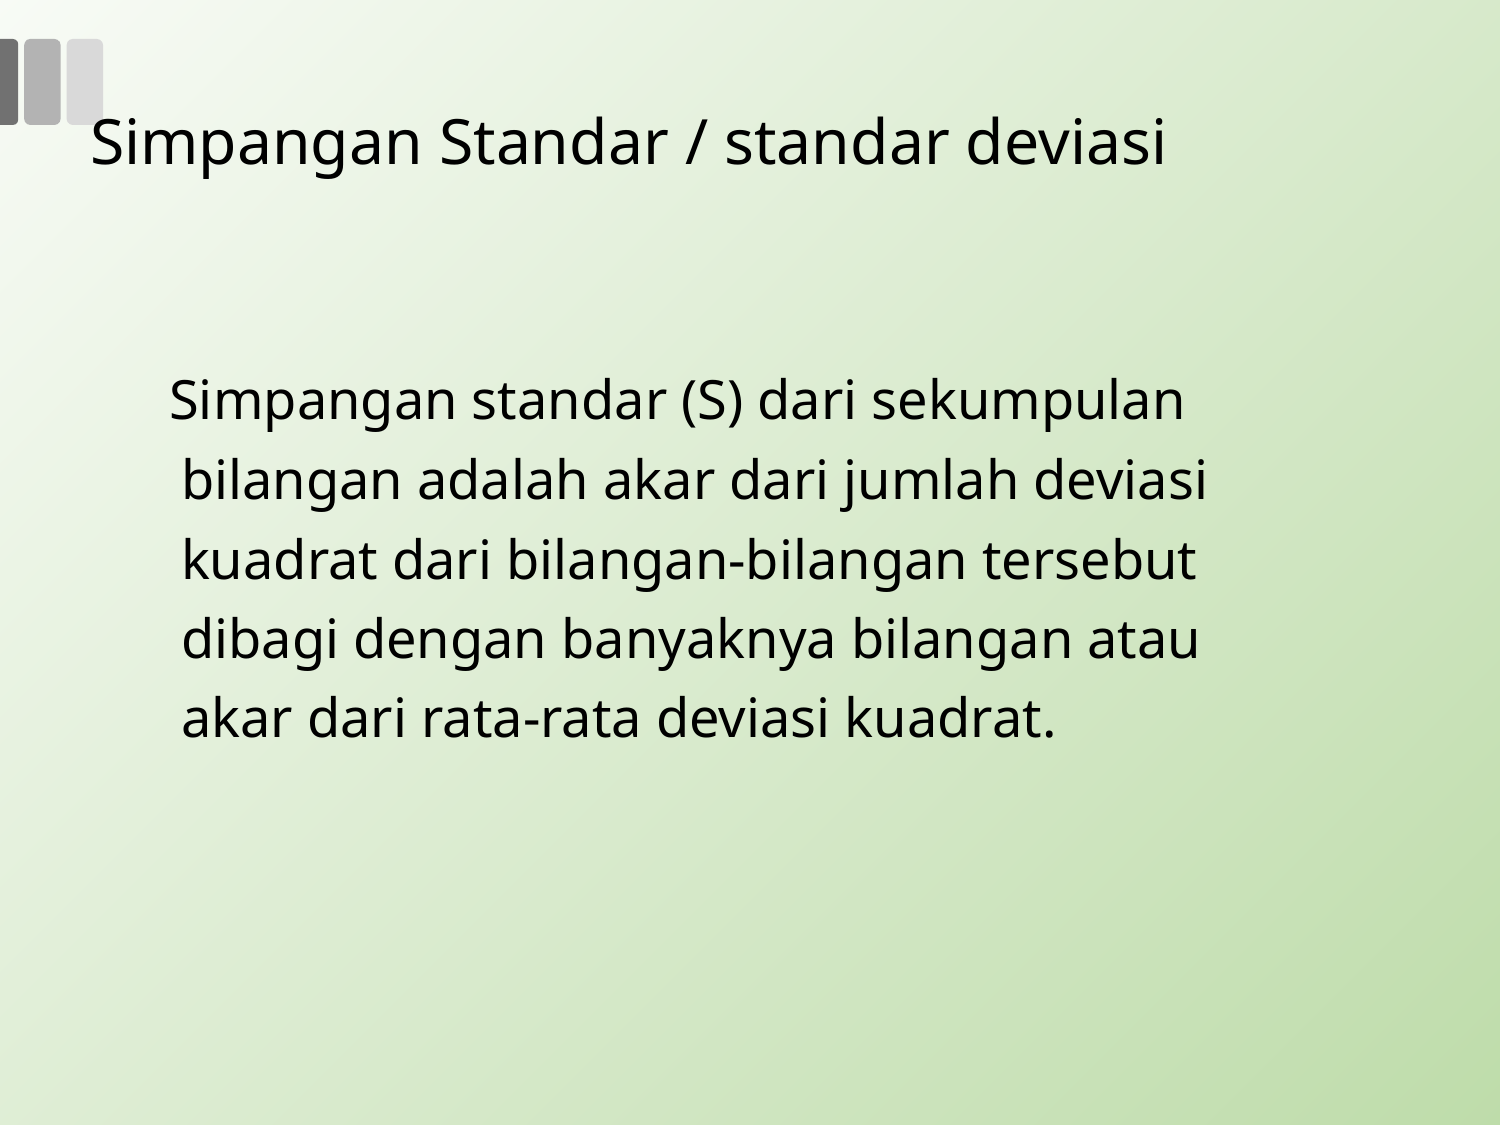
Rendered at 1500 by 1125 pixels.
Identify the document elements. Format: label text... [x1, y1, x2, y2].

title Simpangan Standar / standar deviasi [75, 55, 1425, 233]
list Simpangan standar (S) dari sekumpulan bilangan adalah akar dari jumlah deviasi kuadrat dari bilangan-bilangan tersebut dibagi dengan banyaknya bilangan atau akar dari rata-rata deviasi kuadrat. [123, 361, 1474, 1105]
